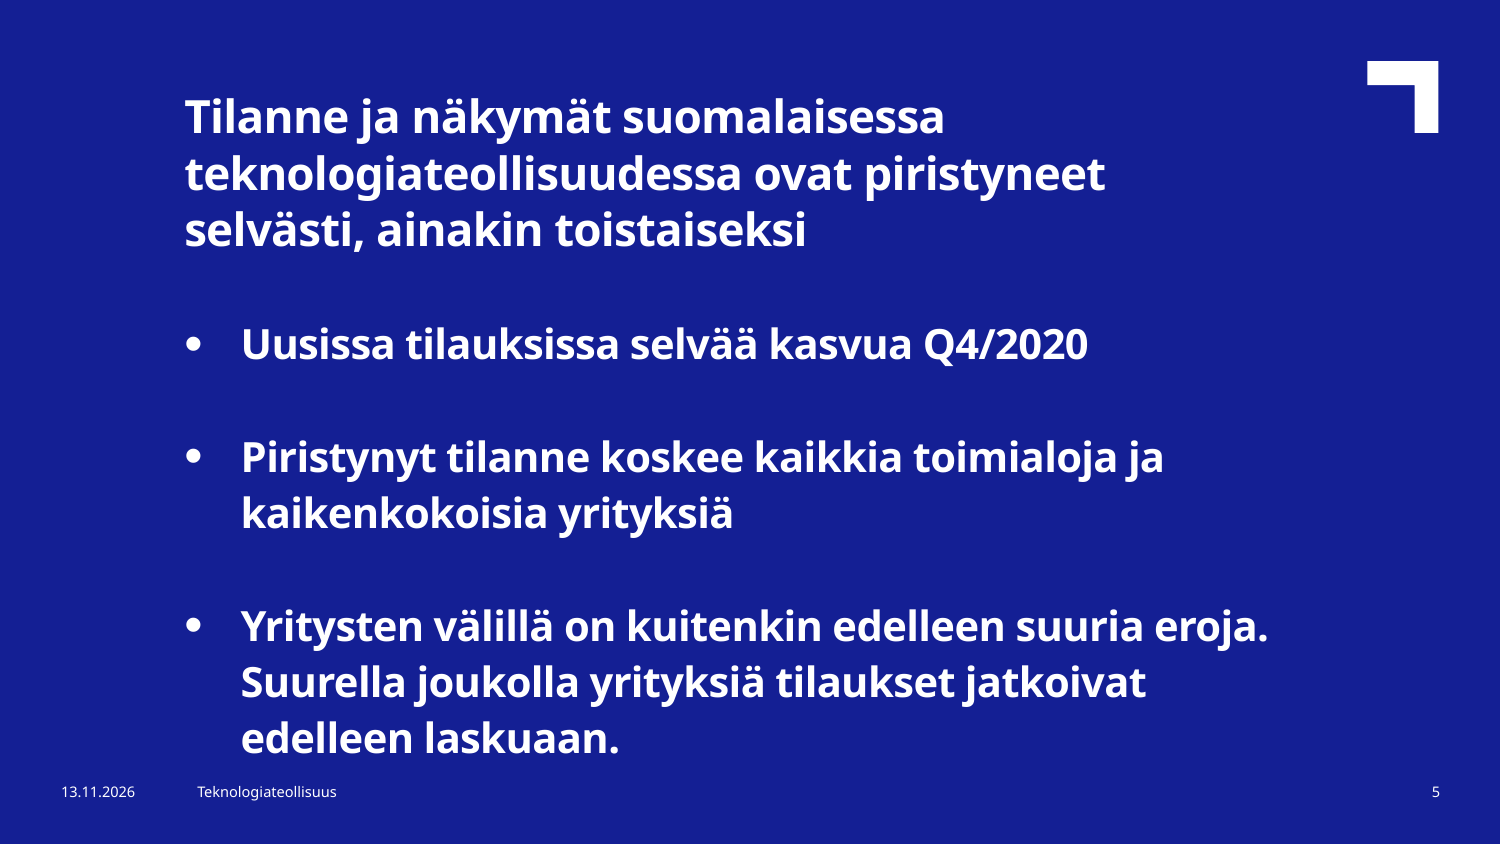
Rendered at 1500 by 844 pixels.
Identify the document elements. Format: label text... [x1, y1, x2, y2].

list Tilanne ja näkymät suomalaisessa teknologiateollisuudessa ovat piristyneet selvästi, ainakin toistaiseksi Uusissa tilauksissa selvää kasvua Q4/2020 Piristynyt tilanne koskee kaikkia toimialoja ja kaikenkokoisia yrityksiä Yritysten välillä on kuitenkin edelleen suuria eroja. Suurella joukolla yrityksiä tilaukset jatkoivat edelleen laskuaan. [167, 79, 1313, 271]
footer Teknologiateollisuus [182, 775, 395, 803]
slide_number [46, 775, 182, 803]
slide_number 5 [1313, 775, 1456, 803]
